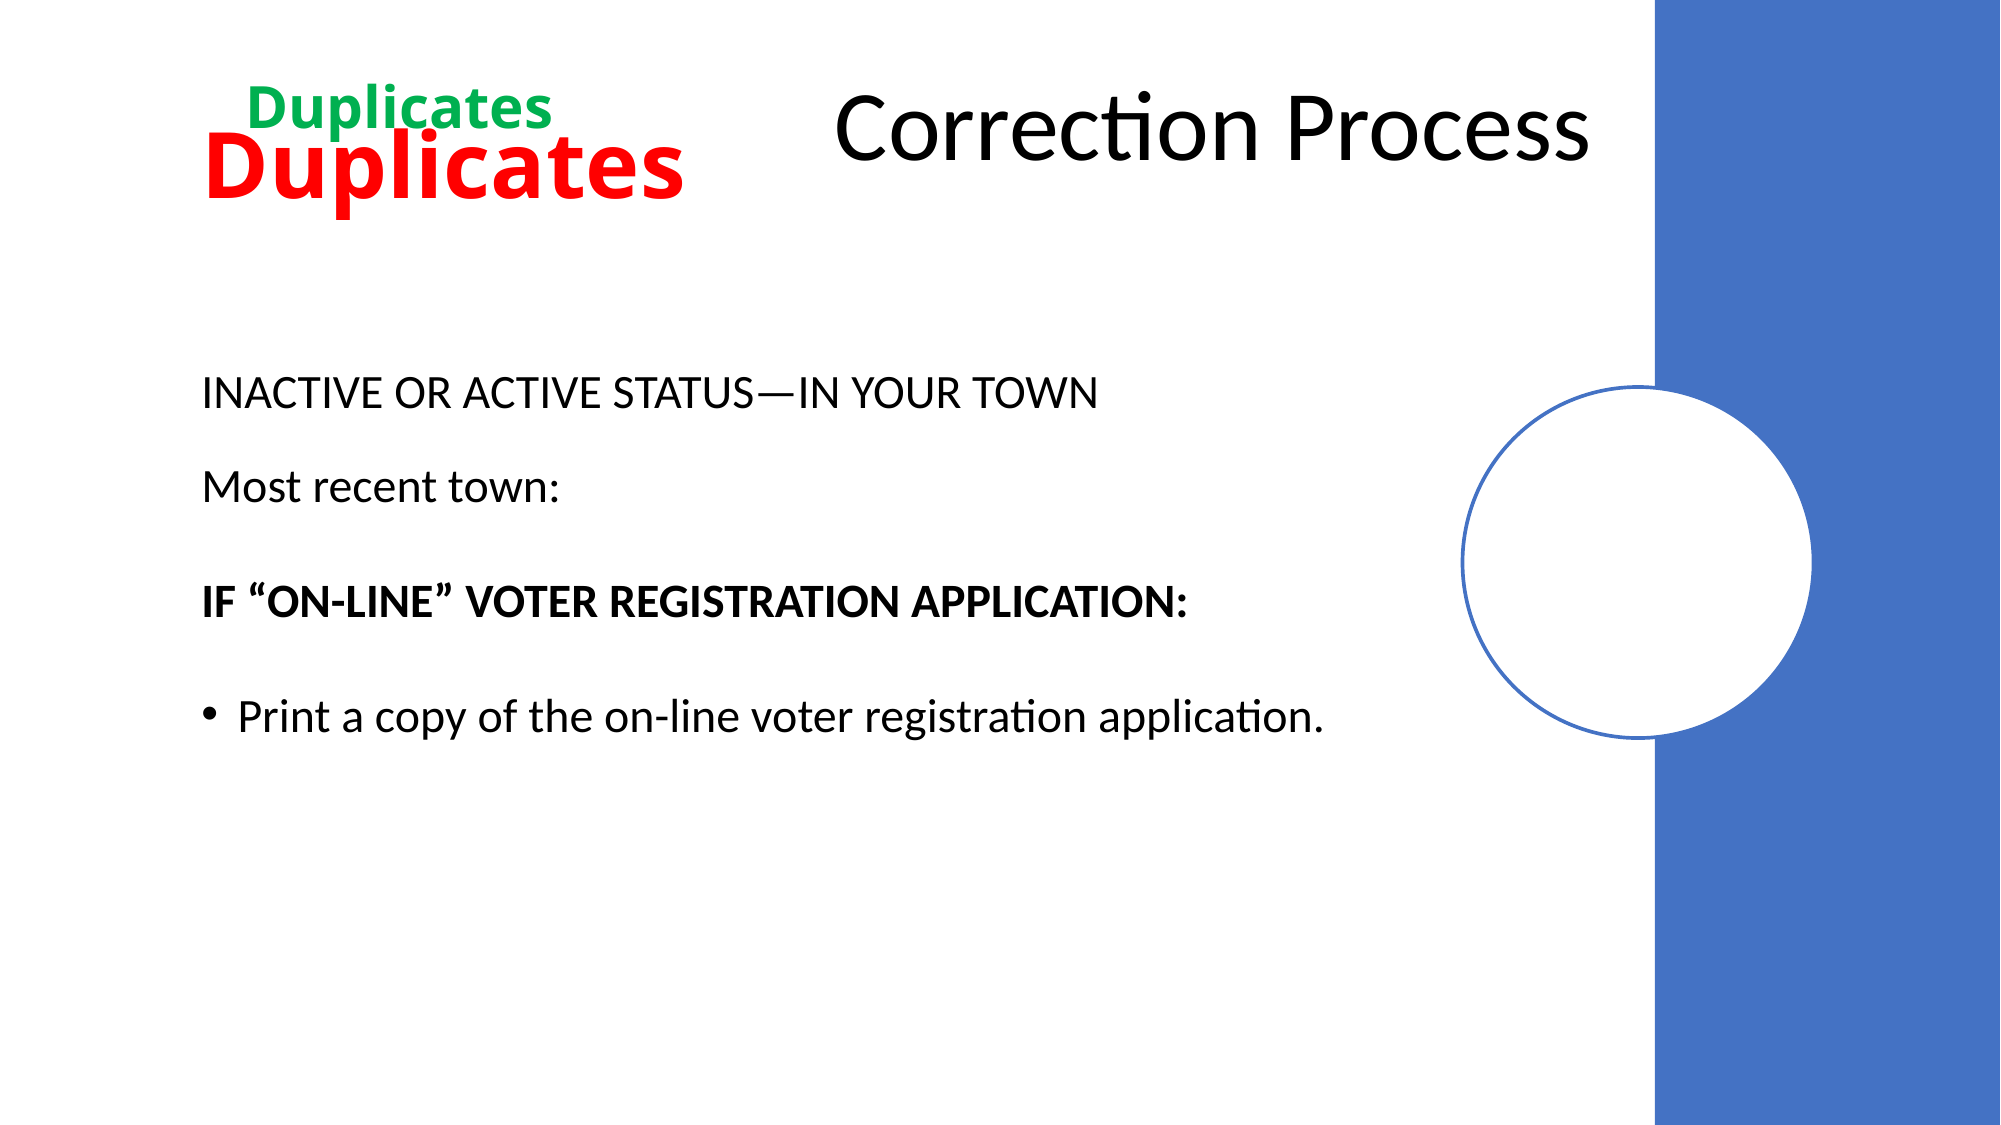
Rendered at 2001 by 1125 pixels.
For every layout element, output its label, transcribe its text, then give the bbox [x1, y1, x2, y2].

text_box [1461, 385, 1815, 740]
title Duplicates [186, 102, 1413, 235]
list INACTIVE OR ACTIVE STATUS—IN YOUR TOWN Most recent town: IF “ON-LINE” VOTER REGISTRATION APPLICATION: Print a copy of the on-line voter registration application. [186, 353, 1515, 753]
text_box Duplicates [221, 60, 578, 149]
text_box Correction Process [820, 53, 1692, 233]
text_box [1654, 0, 2000, 1125]
